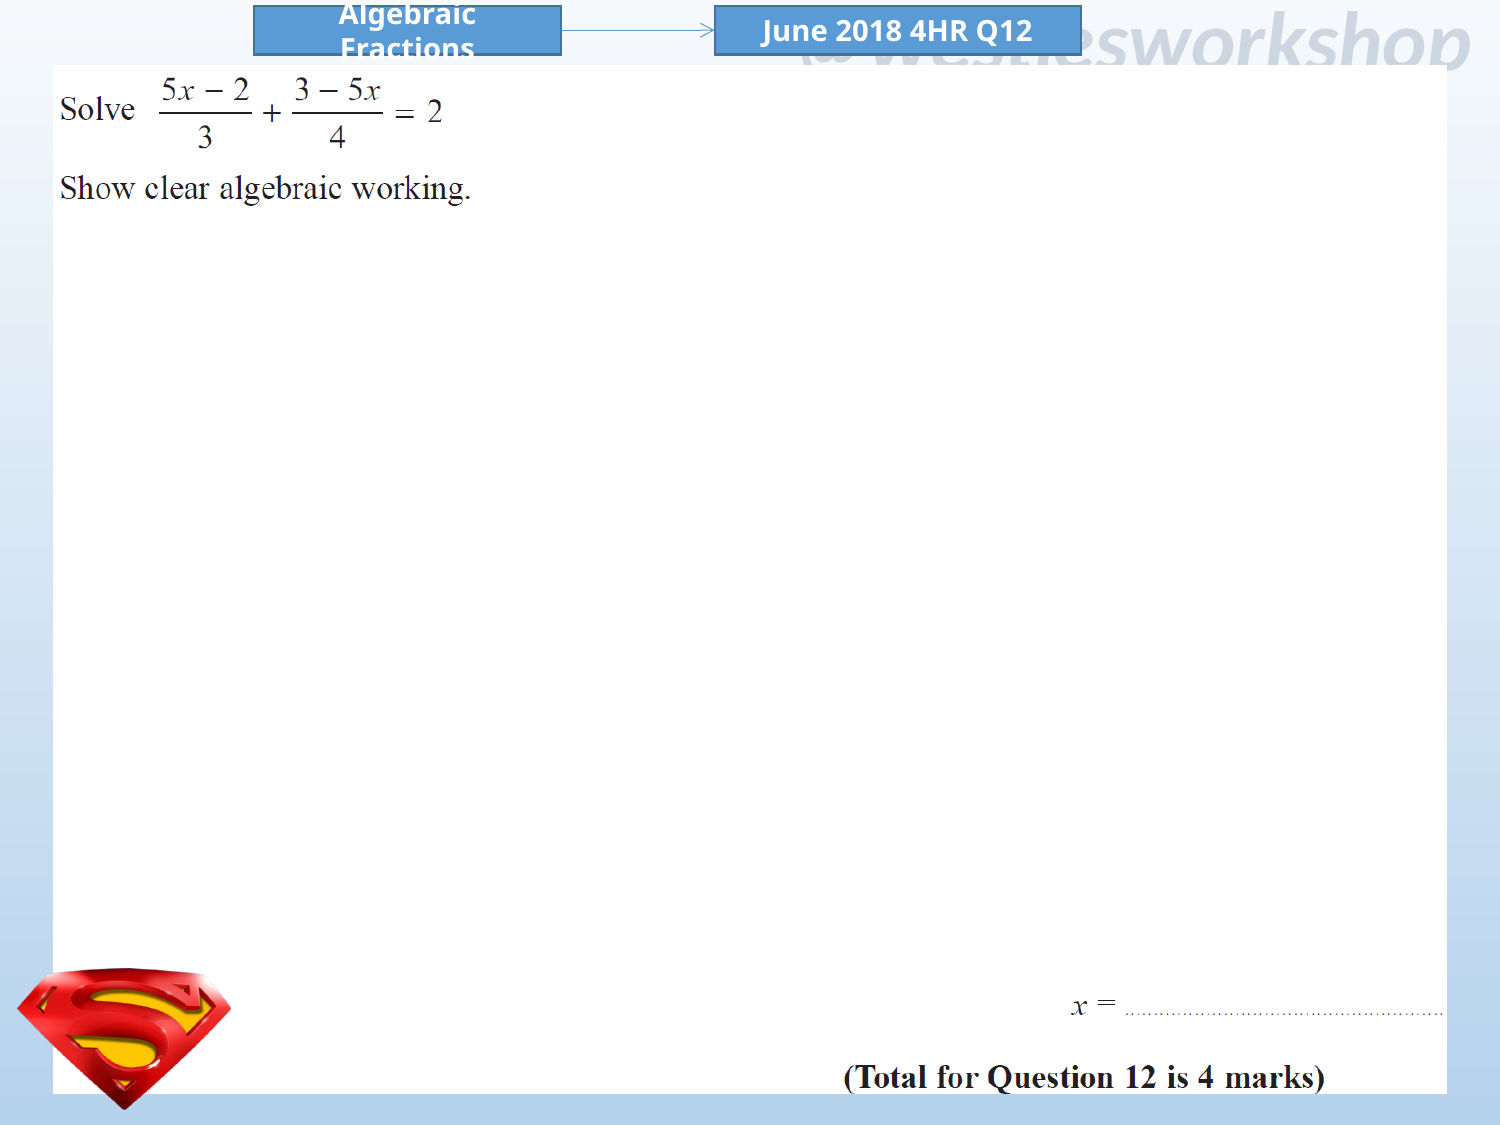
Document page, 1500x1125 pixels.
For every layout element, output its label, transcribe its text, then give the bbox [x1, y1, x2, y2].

text_box June 2018 4HR Q12 [714, 5, 1082, 56]
picture [17, 65, 1447, 1110]
text_box Algebraic Fractions [253, 5, 562, 56]
